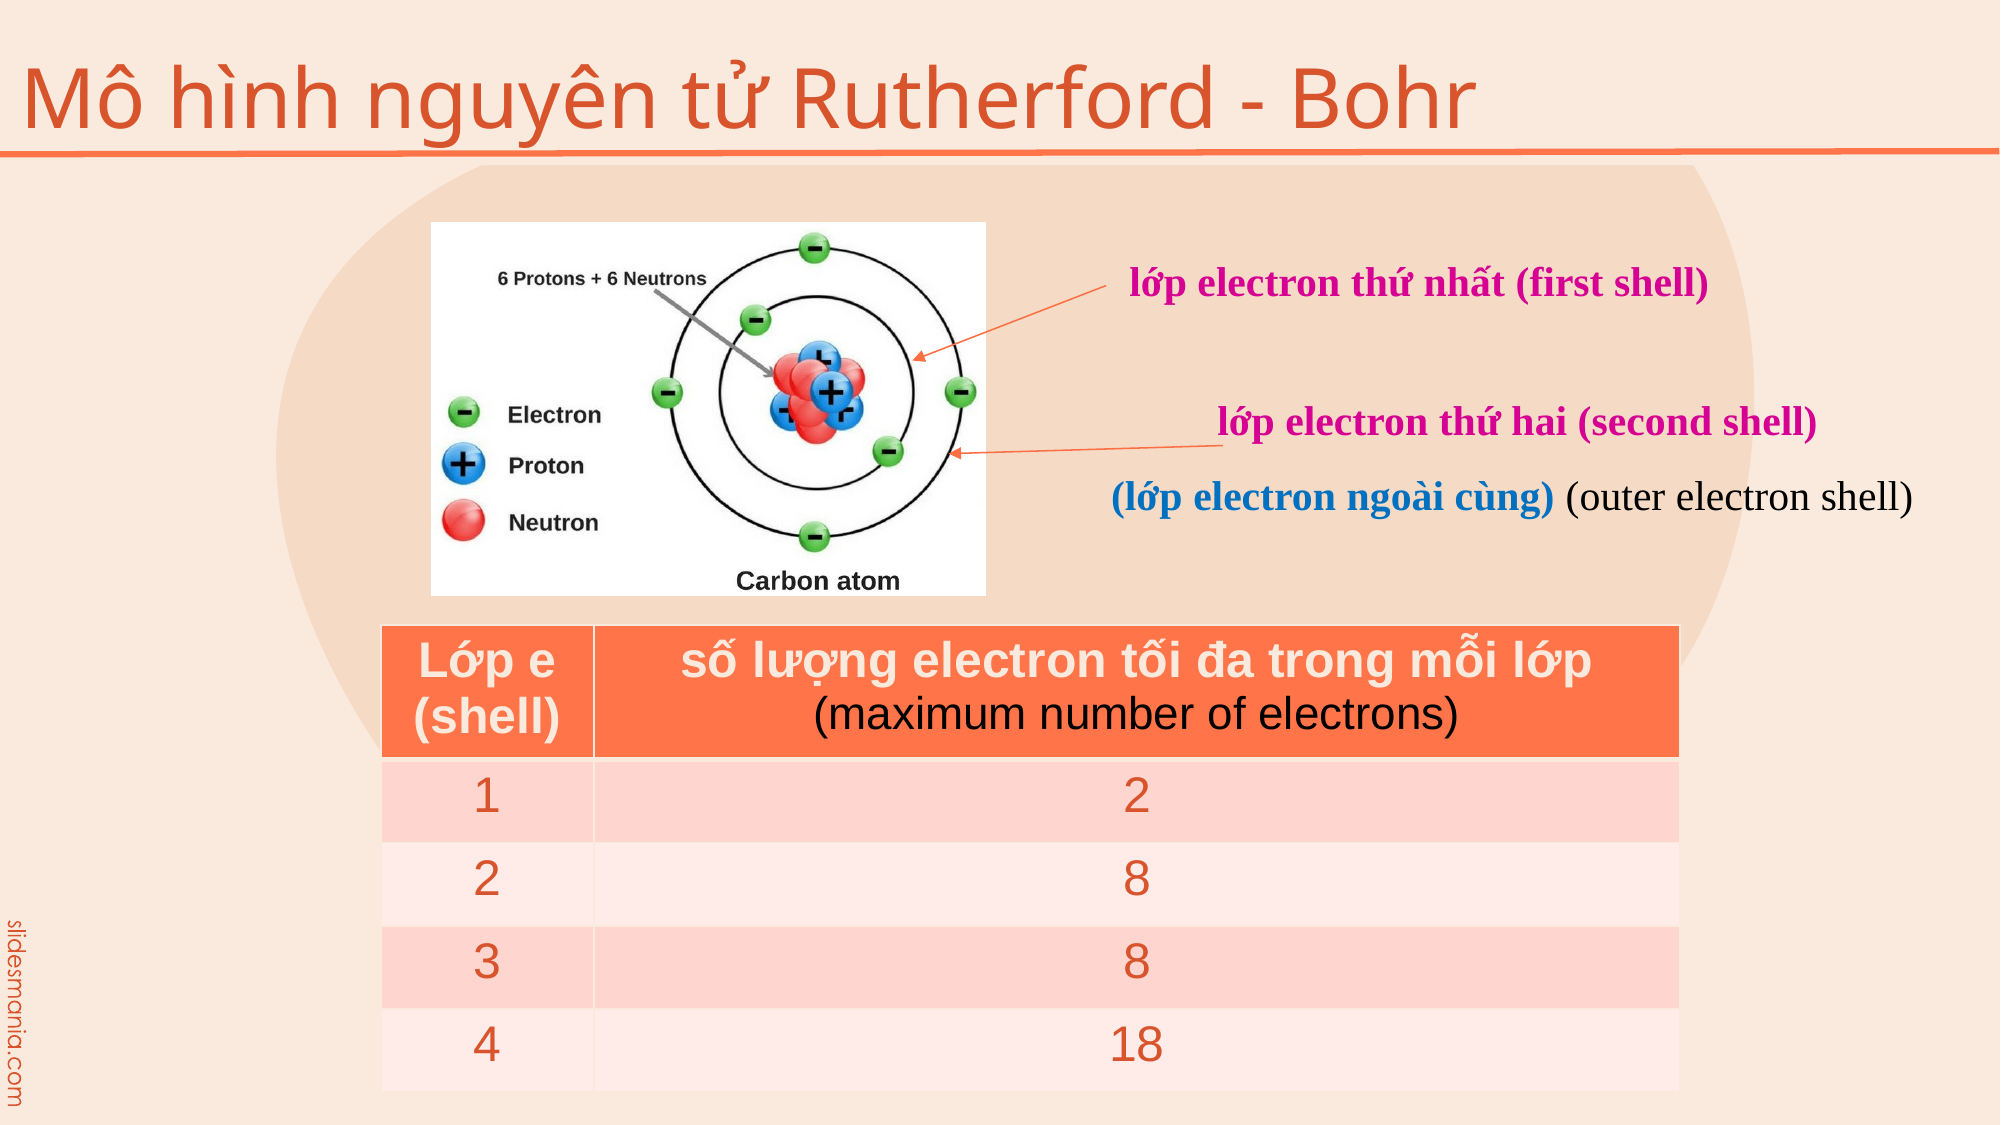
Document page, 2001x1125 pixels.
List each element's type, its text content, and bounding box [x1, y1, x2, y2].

table_header Lớp e (shell) [382, 626, 593, 757]
table_cell 2 [595, 762, 1679, 842]
table_cell 3 [382, 927, 593, 1008]
table_cell 2 [382, 843, 593, 925]
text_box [948, 445, 1224, 454]
text_box lớp electron thứ nhất (first shell) [1114, 246, 1812, 312]
text_box Mô hình nguyên tử Rutherford - Bohr [0, 0, 2000, 150]
table_cell 4 [382, 1010, 593, 1091]
table_header số lượng electron tối đa trong mỗi lớp (maximum number of electrons) [595, 626, 1679, 757]
table_cell 1 [382, 762, 593, 842]
table_cell 18 [595, 1010, 1679, 1091]
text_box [0, 150, 2000, 155]
picture [431, 222, 986, 596]
text_box lớp electron thứ hai (second shell) (lớp electron ngoài cùng) (outer electron shell) [1091, 361, 1944, 526]
table_cell 8 [595, 927, 1679, 1008]
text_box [912, 285, 1107, 361]
table_cell 8 [595, 843, 1679, 925]
